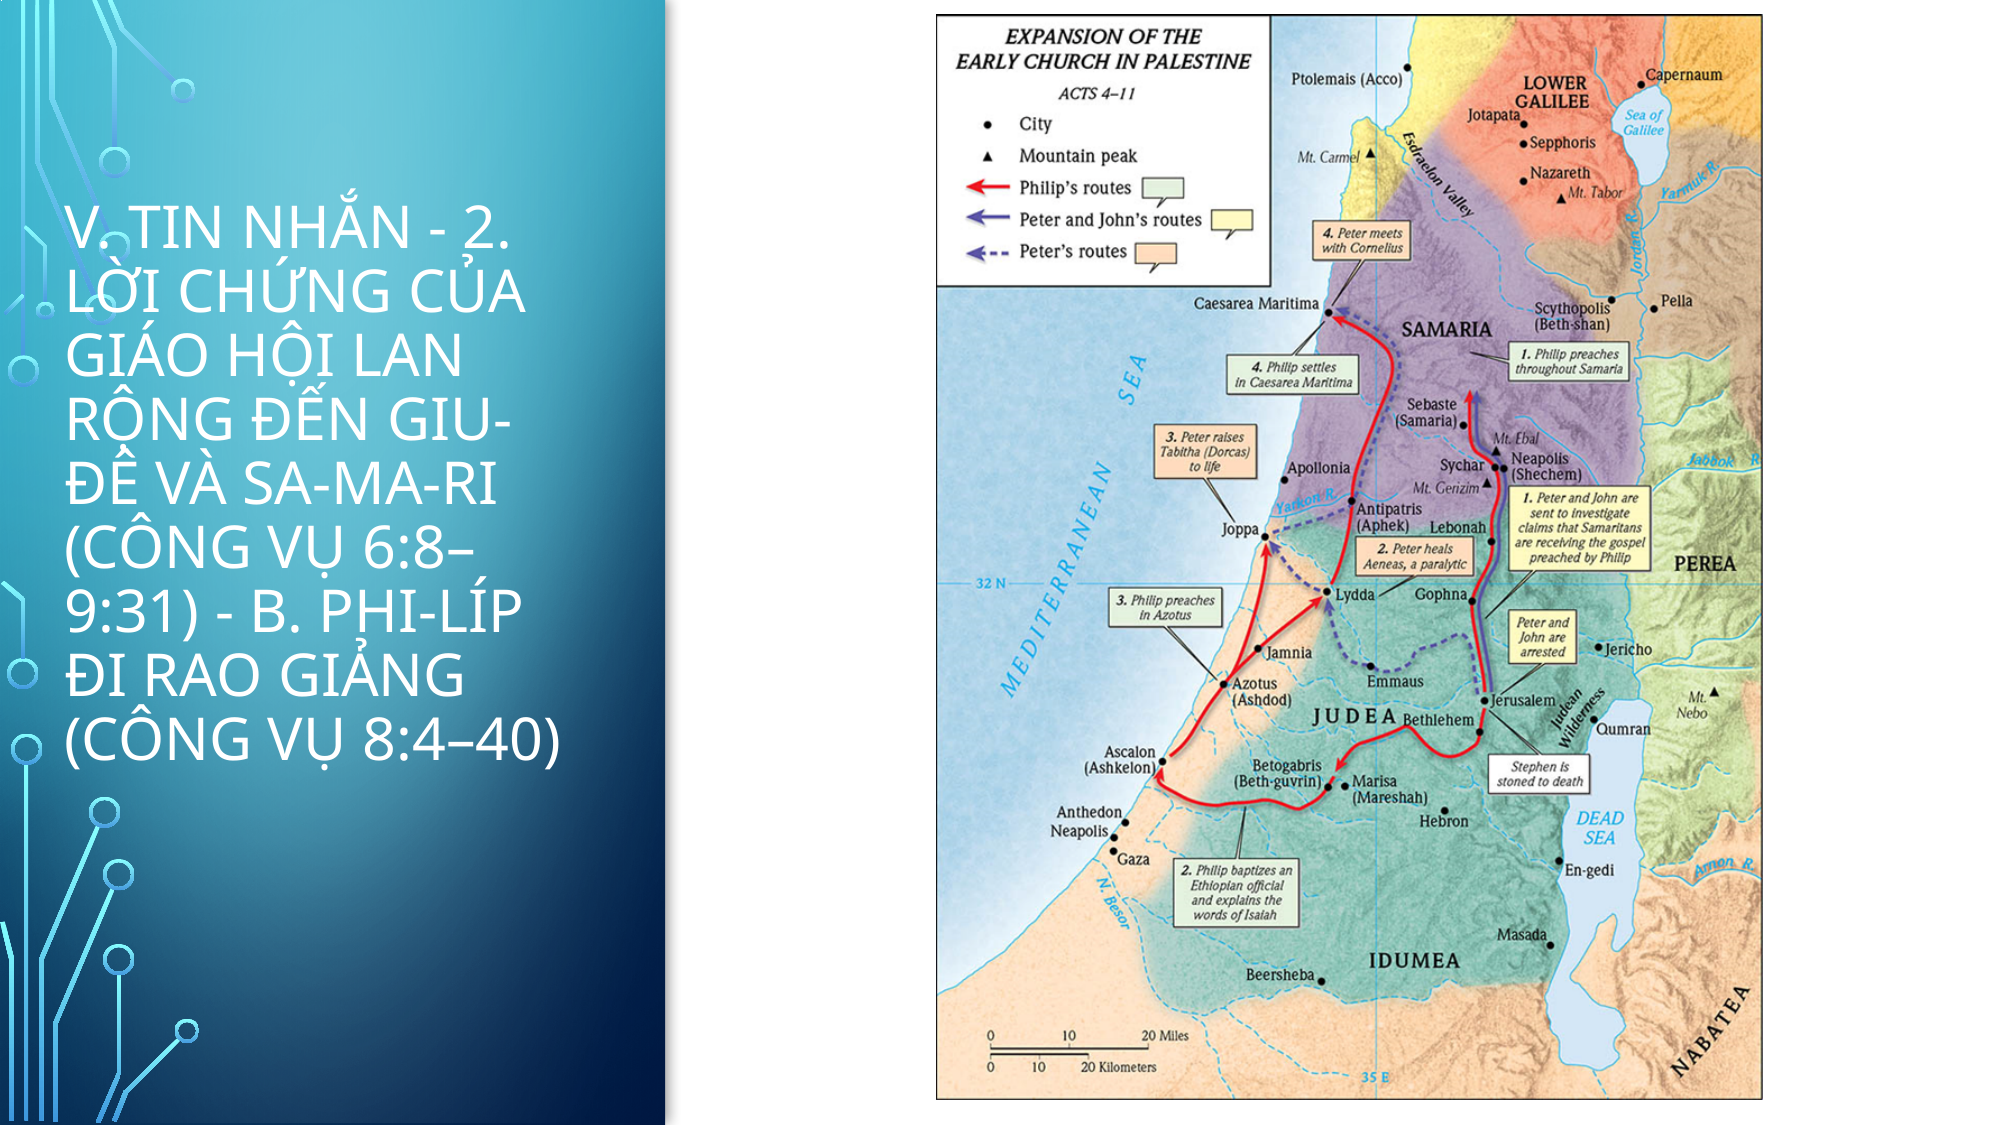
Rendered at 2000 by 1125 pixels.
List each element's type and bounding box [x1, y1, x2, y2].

picture [0, 0, 667, 1125]
text_box [678, 0, 2000, 1125]
picture [936, 14, 1763, 1101]
